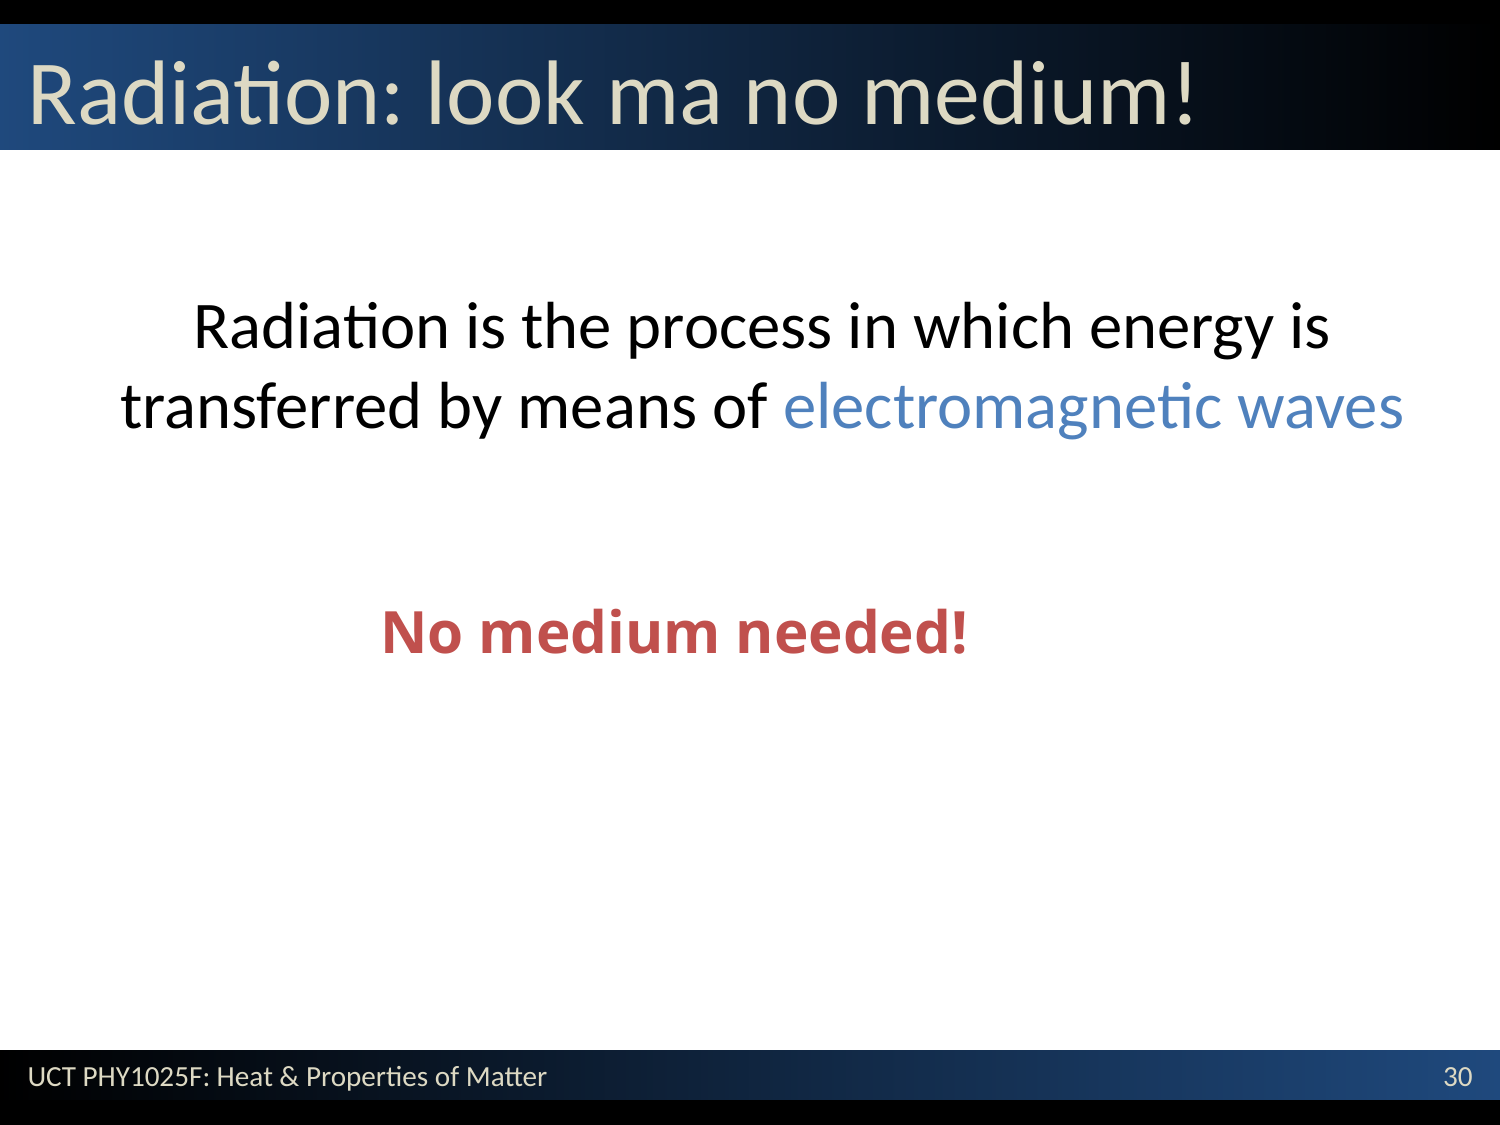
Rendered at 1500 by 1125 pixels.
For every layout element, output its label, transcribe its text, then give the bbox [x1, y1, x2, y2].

text_box No medium needed! [287, 587, 1062, 673]
title Radiation: look ma no medium! [12, 24, 1488, 150]
text_box Radiation is the process in which energy is transferred by means of electromagnetic waves [49, 274, 1475, 449]
